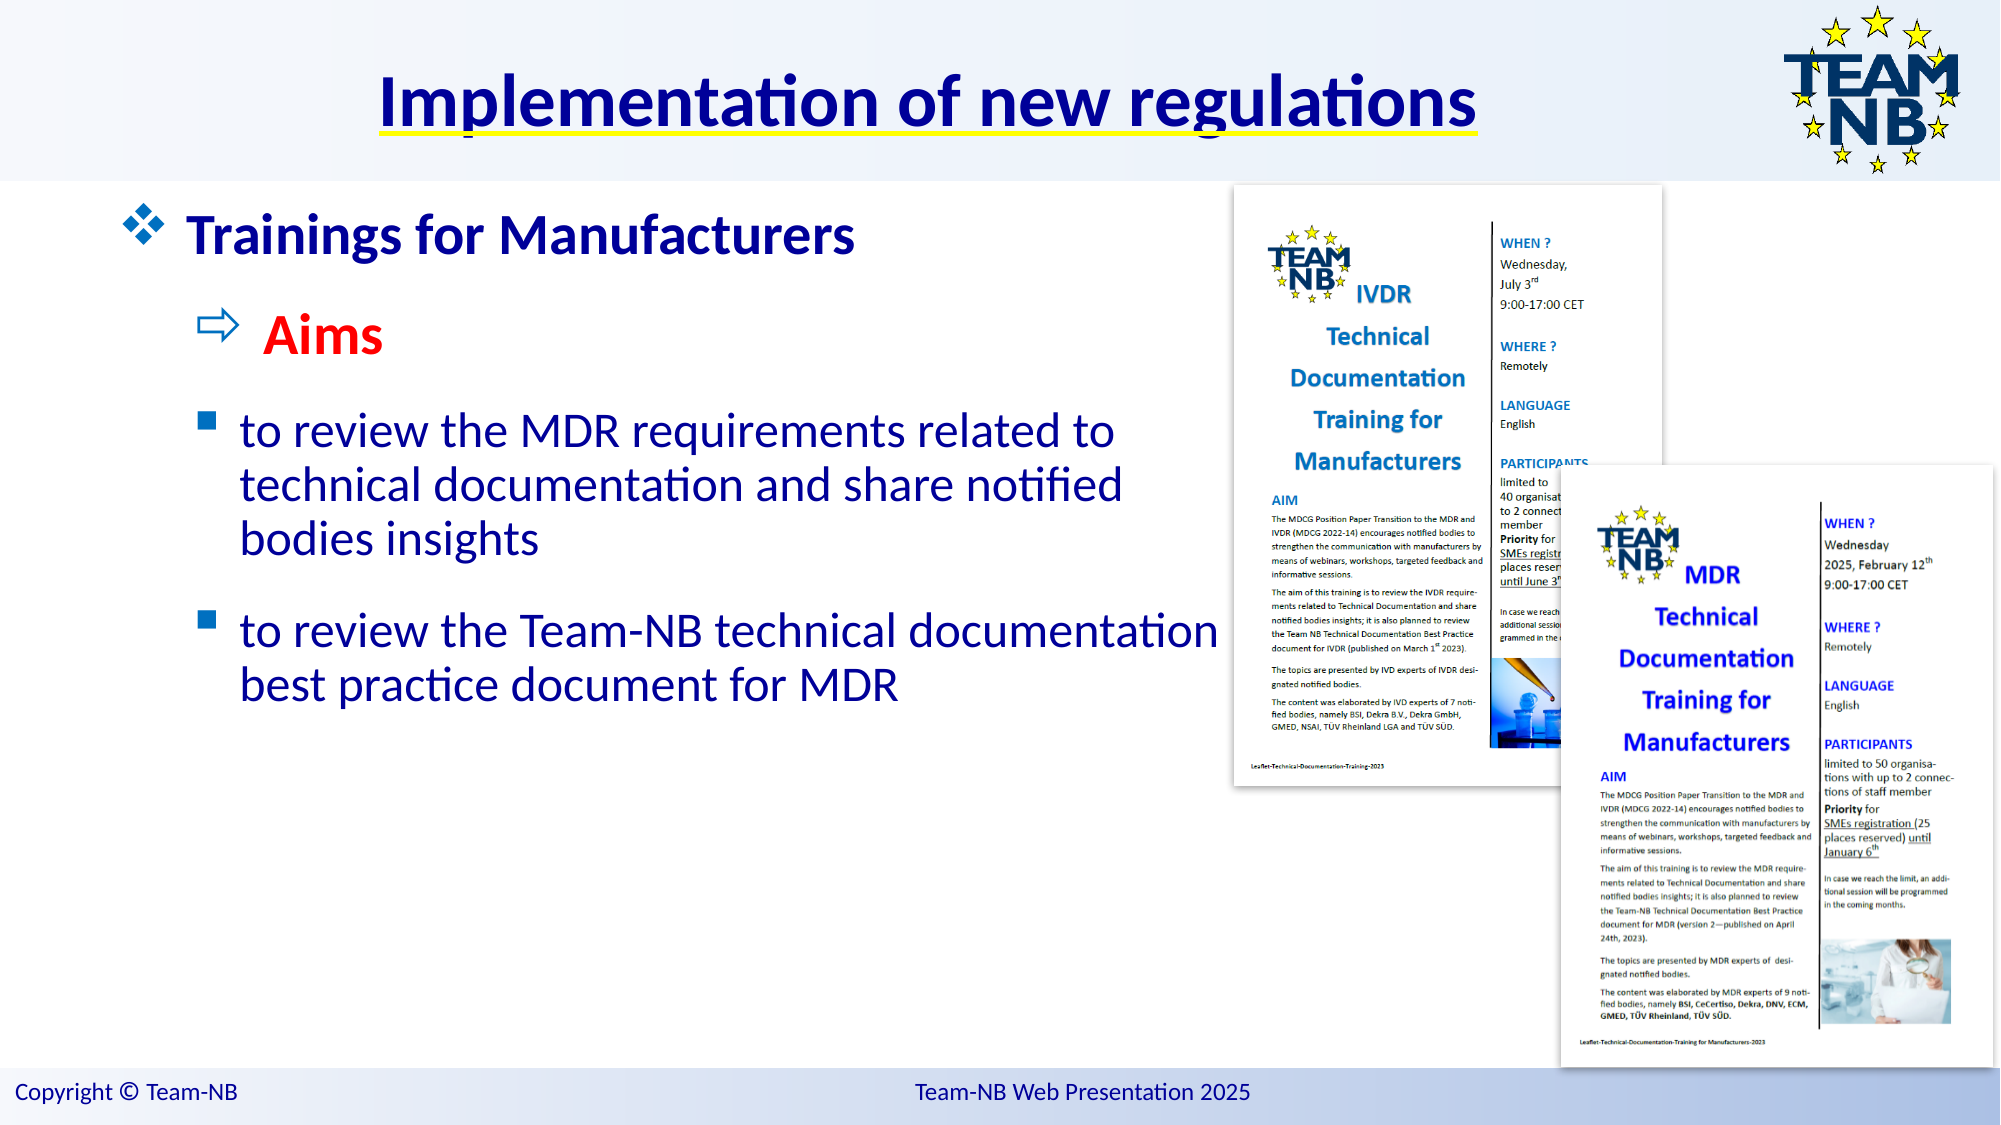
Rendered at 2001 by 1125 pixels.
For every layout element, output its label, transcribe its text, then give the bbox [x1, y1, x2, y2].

picture [1247, 199, 1979, 1053]
picture [1782, 2, 1966, 178]
list Trainings for Manufacturers Aims to review the MDR requirements related to technical documentation and share notified bodies insights to review the Team-NB technical documentation best practice document for MDR [102, 196, 1237, 1035]
title Implementation of new regulations [109, 30, 1748, 173]
